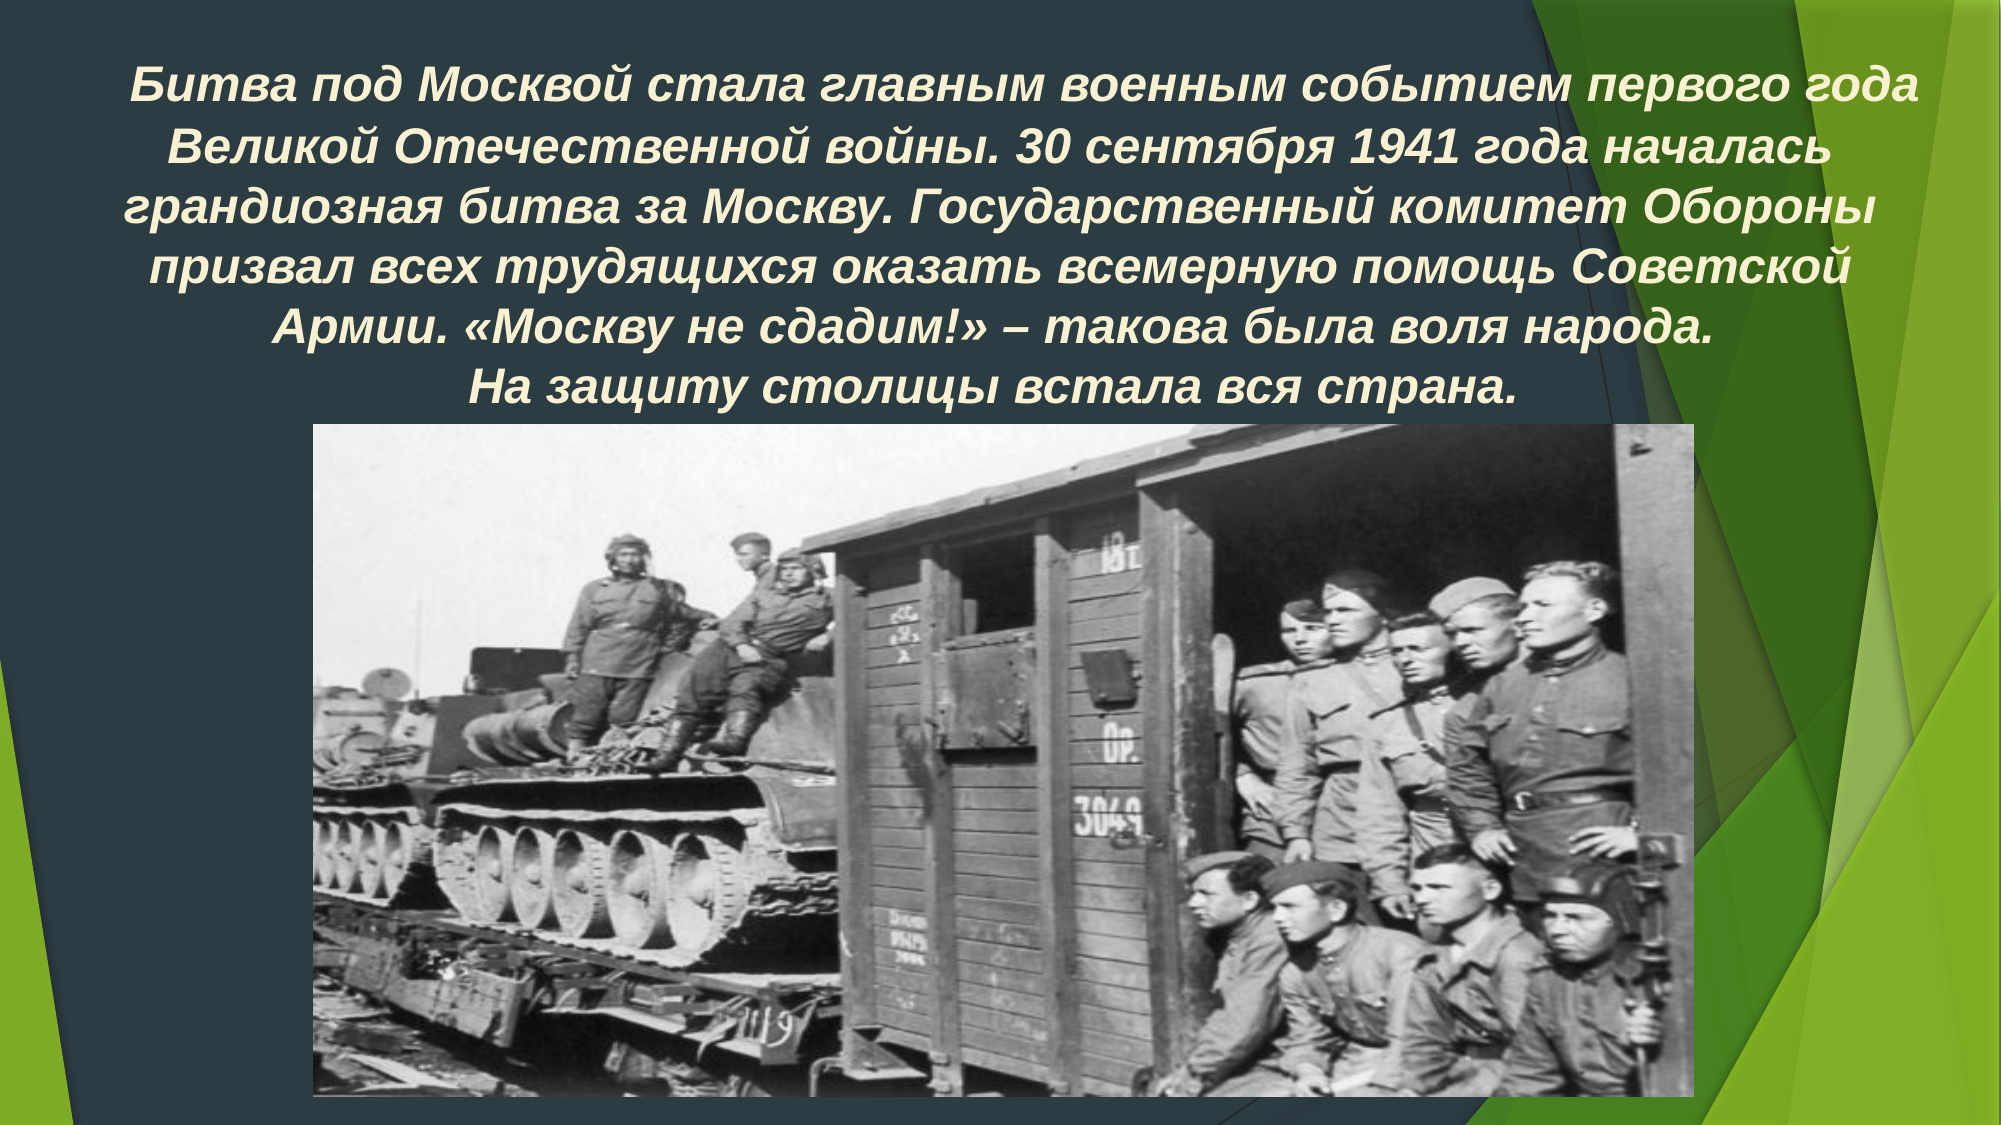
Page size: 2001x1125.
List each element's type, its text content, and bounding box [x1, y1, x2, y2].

picture [313, 424, 1694, 1097]
text_box Битва под Москвой стала главным военным событием первого года Великой Отечественной войны. 30 сентября 1941 года началась грандиозная битва за Москву. Государственный комитет Обороны призвал всех трудящихся оказать всемерную помощь Советской Армии. «Москву не сдадим!» – такова была воля народа. На защиту столицы встала вся страна. [51, 35, 1950, 421]
